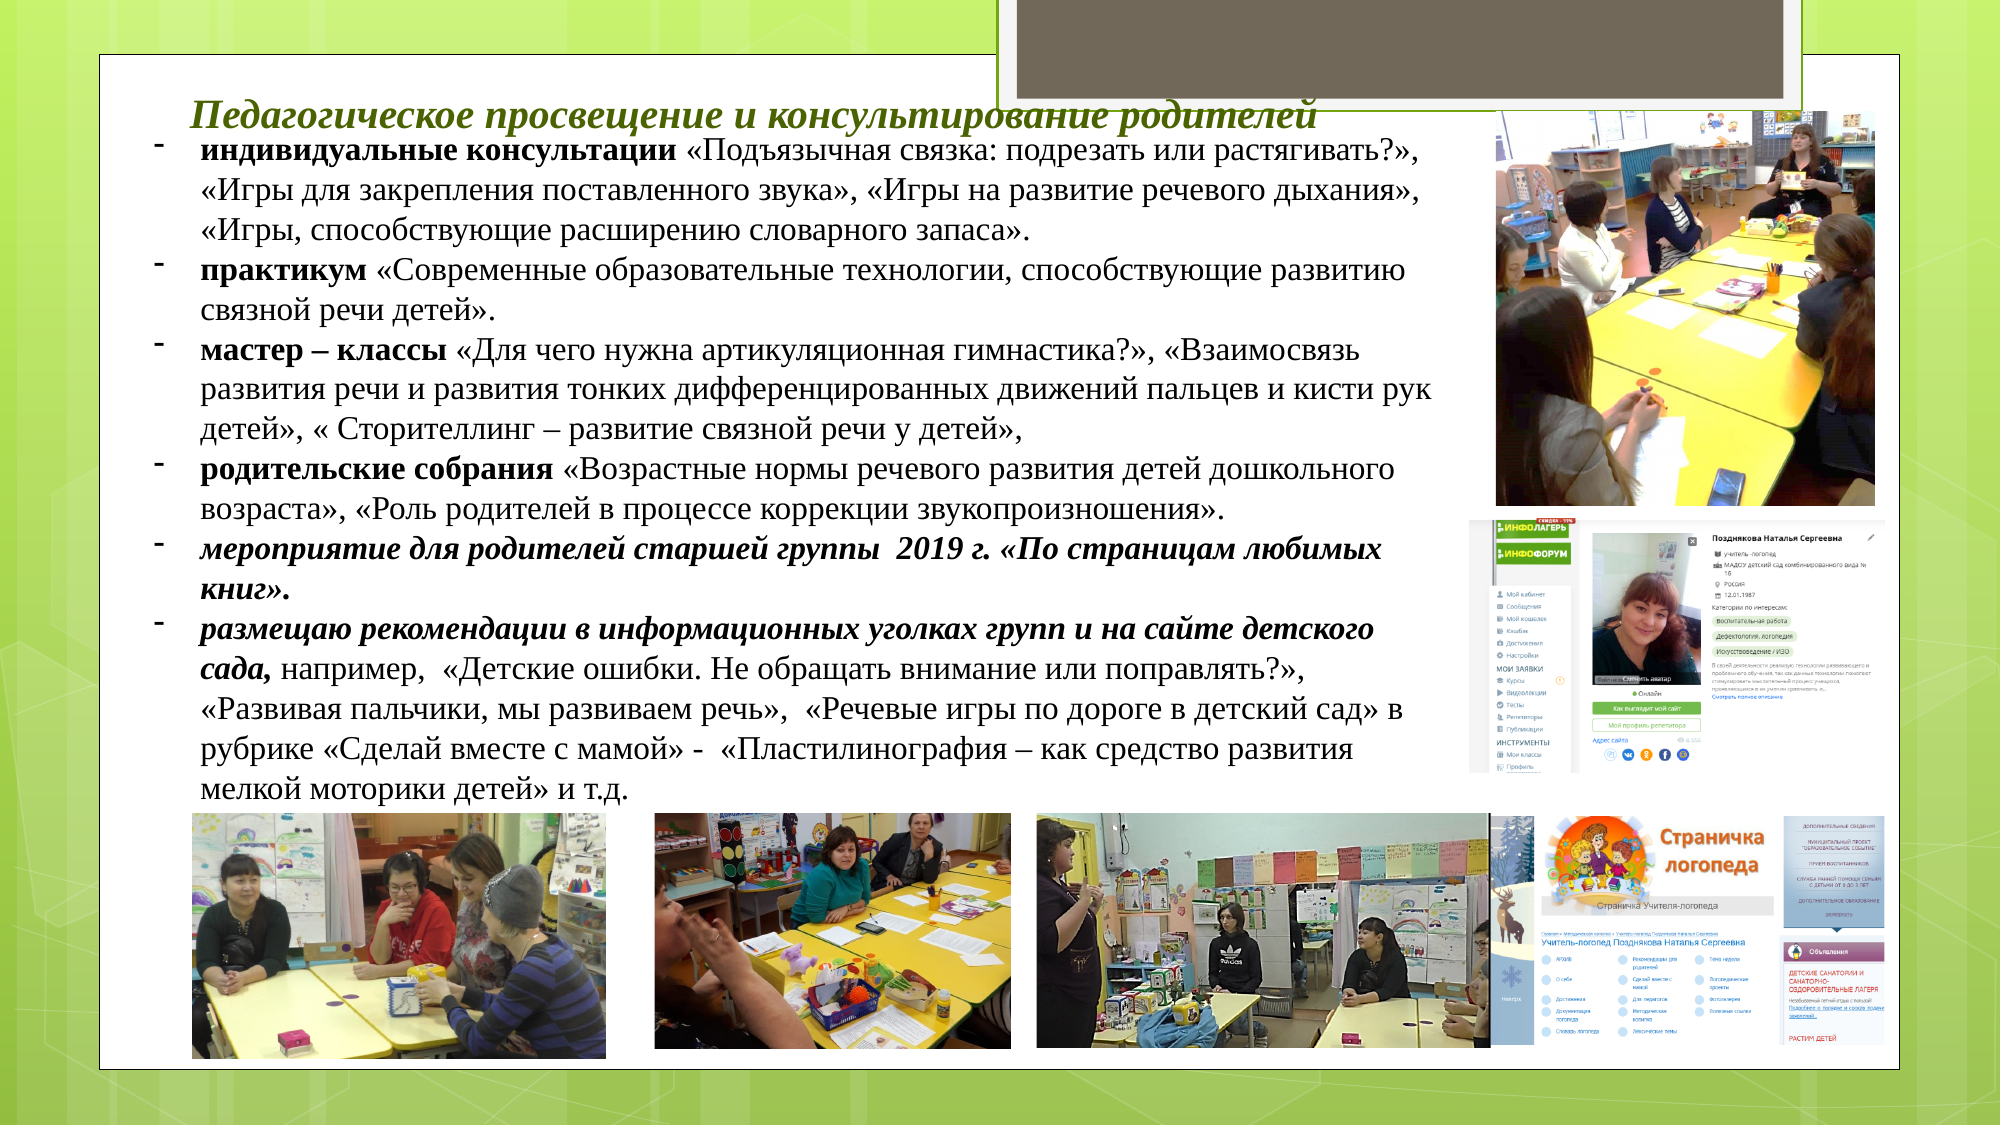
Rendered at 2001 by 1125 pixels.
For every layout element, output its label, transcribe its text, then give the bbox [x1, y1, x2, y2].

picture [1495, 111, 1876, 506]
text_box Педагогическое просвещение и консультирование родителей [175, 78, 1343, 119]
picture [654, 813, 1012, 1049]
text_box индивидуальные консультации «Подъязычная связка: подрезать или растягивать?», «Игры для закрепления поставленного звука», «Игры на развитие речевого дыхания», «Игры, способствующие расширению словарного запаса». практикум «Современные образовательные технологии, способствующие развитию связной речи детей». мастер – классы «Для чего нужна артикуляционная гимнастика?», «Взаимосвязь развития речи и развития тонких дифференцированных движений пальцев и кисти рук детей», « Сторителлинг – развитие связной речи у детей», родительские собрания «Возрастные нормы речевого развития детей дошкольного возраста», «Роль родителей в процессе коррекции звукопроизношения». мероприятие для родителей старшей группы 2019 г. «По страницам любимых книг». размещаю рекомендации в информационных уголках групп и на сайте детского сада, например, «Детские ошибки. Не обращать внимание или поправлять?», «Развивая пальчики, мы развиваем речь», «Речевые игры по дороге в детский сад» в рубрике «Сделай вместе с мамой» - «Пластилинография – как средство развития мелкой моторики детей» и т.д. [138, 119, 1456, 814]
picture [1036, 813, 1885, 1049]
picture [192, 813, 606, 1059]
picture [1469, 518, 1885, 773]
